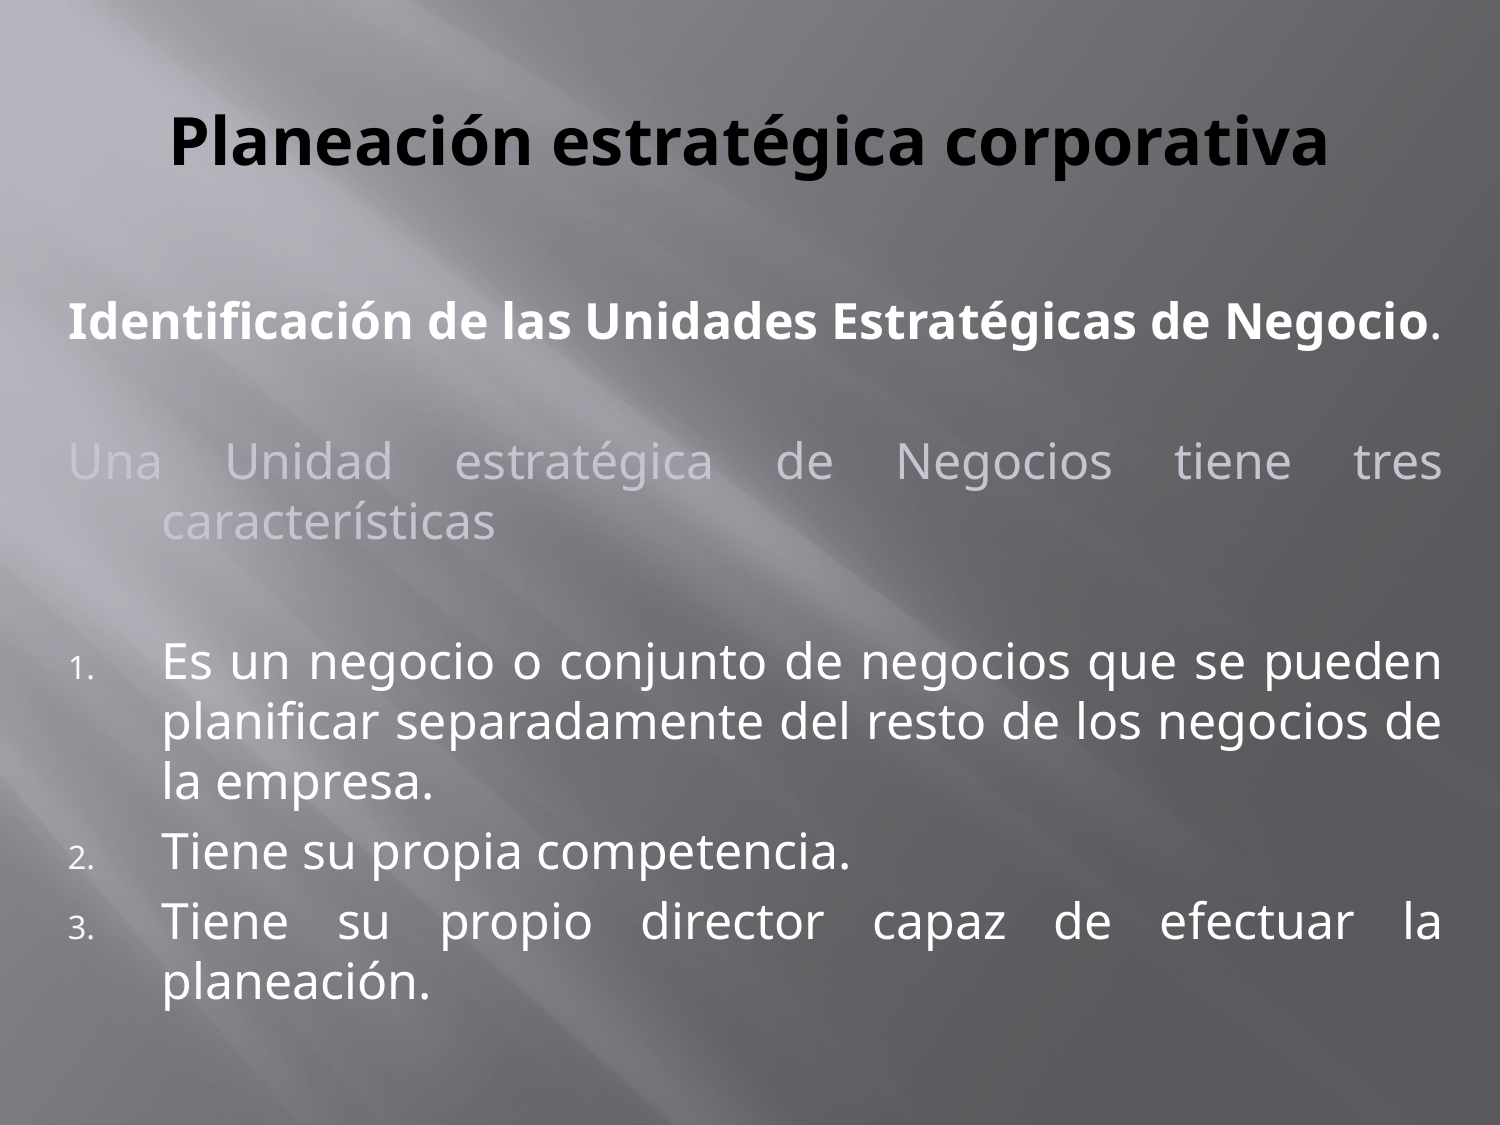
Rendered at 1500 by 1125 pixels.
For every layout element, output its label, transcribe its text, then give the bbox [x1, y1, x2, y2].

title Planeación estratégica corporativa [75, 45, 1425, 233]
list Identificación de las Unidades Estratégicas de Negocio. Una Unidad estratégica de Negocios tiene tres características Es un negocio o conjunto de negocios que se pueden planificar separadamente del resto de los negocios de la empresa. Tiene su propia competencia. Tiene su propio director capaz de efectuar la planeación. [53, 282, 1459, 1006]
